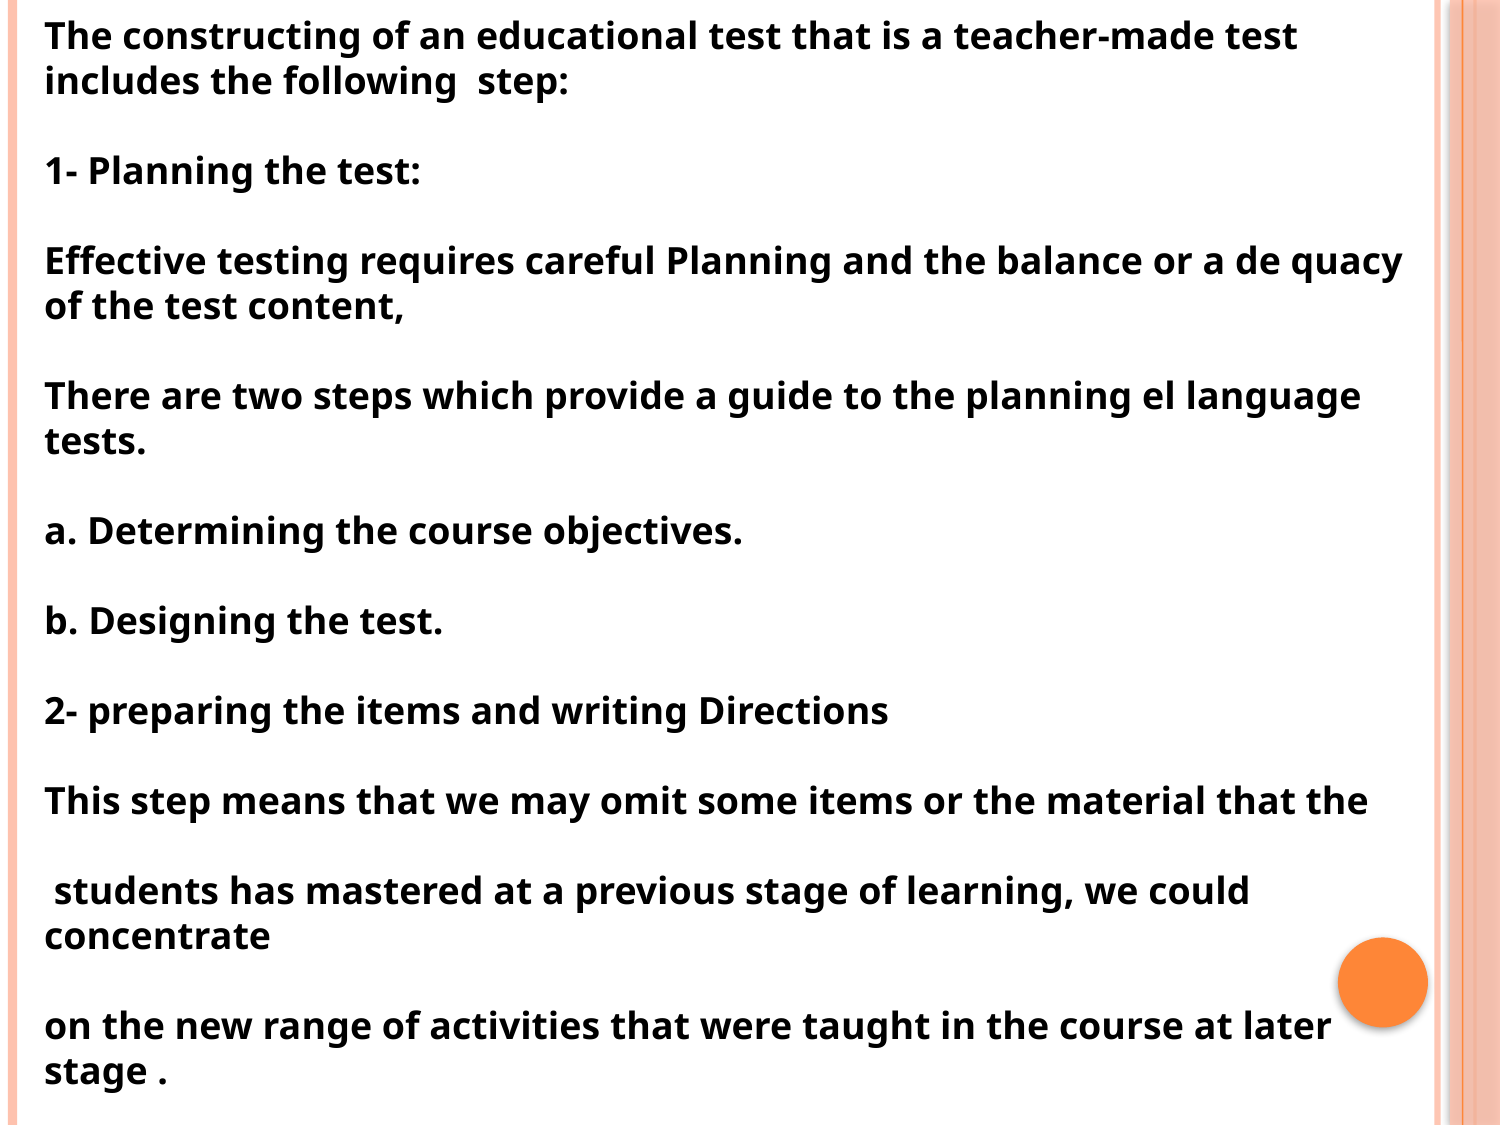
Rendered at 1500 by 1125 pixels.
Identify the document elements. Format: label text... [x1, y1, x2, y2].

text_box The constructing of an educational test that is a teacher-made test includes the following step: 1- Planning the test: Effective testing requires careful Planning and the balance or a de quacy of the test content, There are two steps which provide a guide to the planning el language tests. a. Determining the course objectives. b. Designing the test. 2- preparing the items and writing Directions This step means that we may omit some items or the material that the students has mastered at a previous stage of learning, we could concentrate on the new range of activities that were taught in the course at later stage . [29, 4, 1424, 1125]
